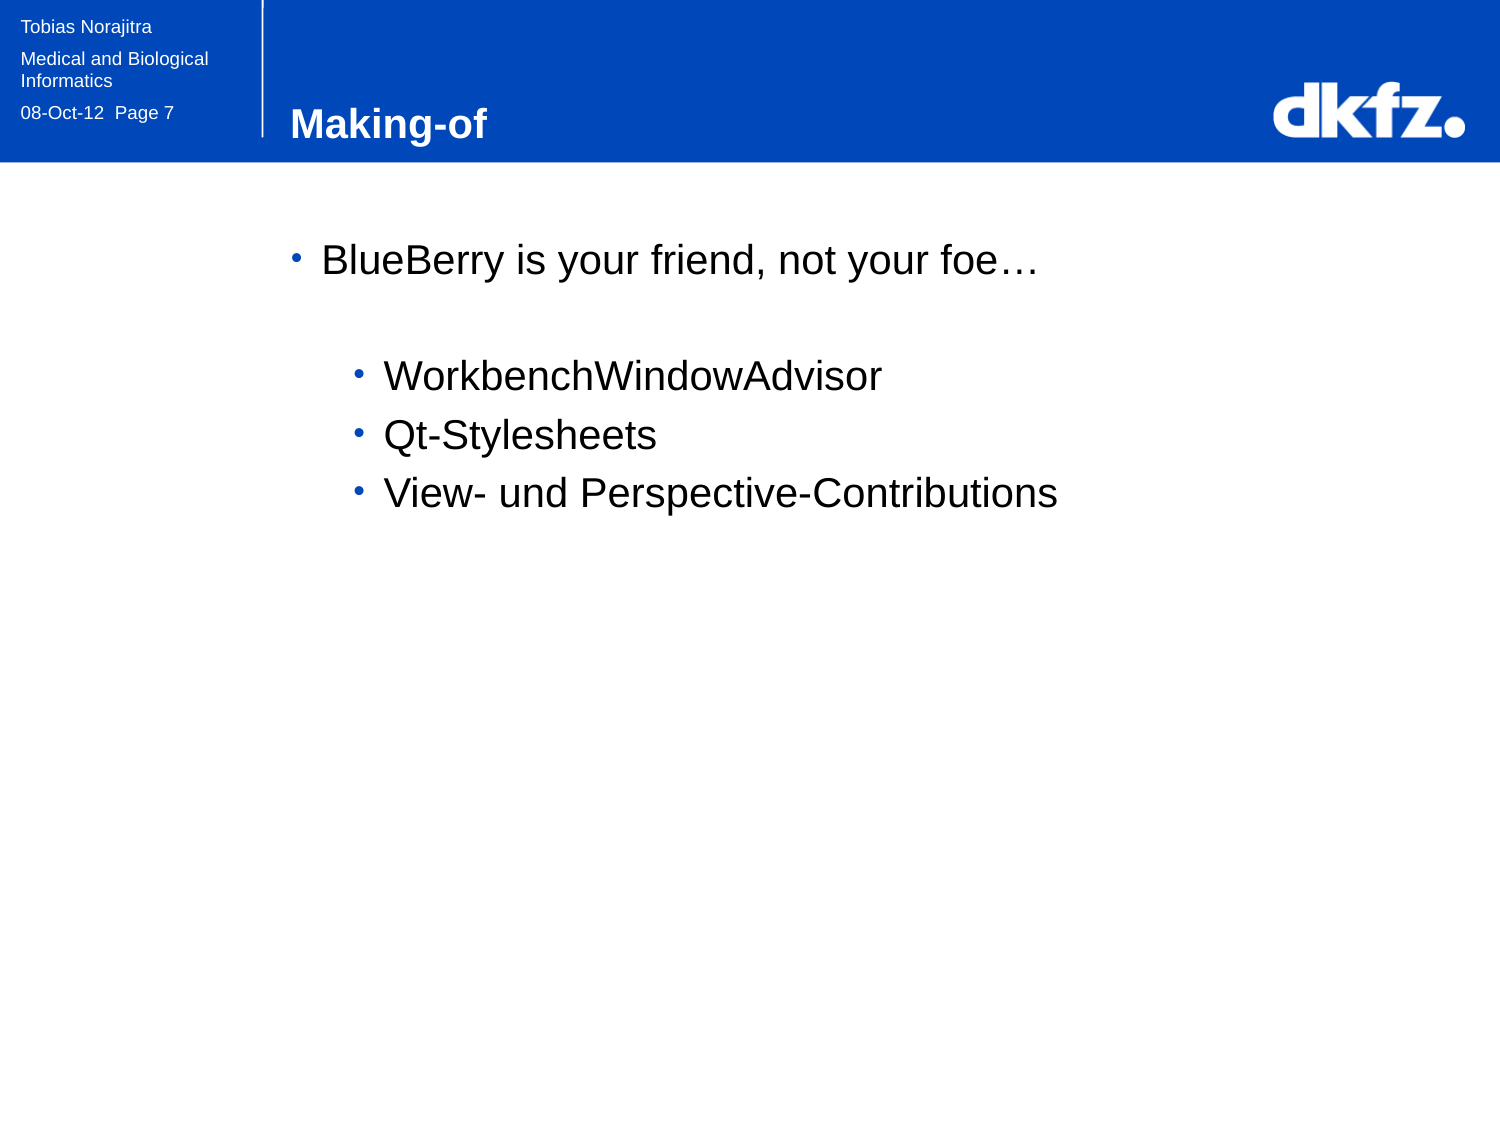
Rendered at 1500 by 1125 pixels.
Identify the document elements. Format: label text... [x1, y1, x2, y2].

title Making-of [274, 89, 1201, 155]
list BlueBerry is your friend, not your foe… WorkbenchWindowAdvisor Qt-Stylesheets View- und Perspective-Contributions [274, 224, 1463, 1038]
picture [1270, 80, 1468, 140]
